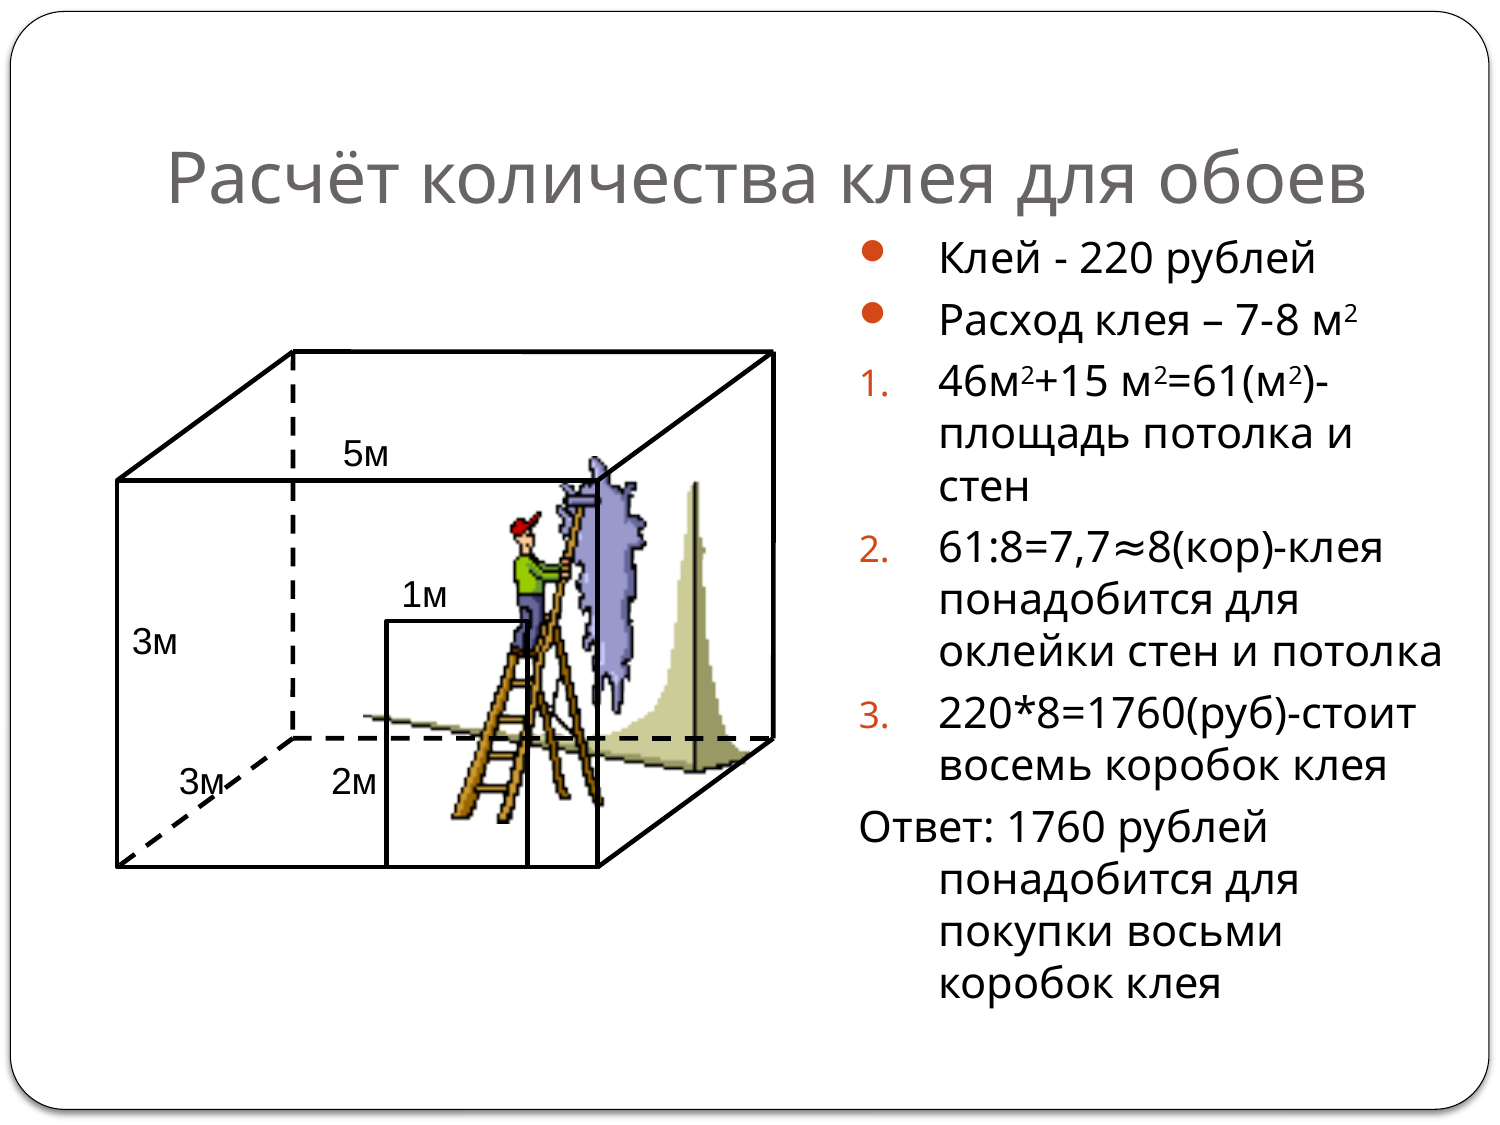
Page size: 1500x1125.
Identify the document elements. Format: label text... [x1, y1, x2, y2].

list Клей - 220 рублей Расход клея – 7-8 м2 46м2+15 м2=61(м2)-площадь потолка и стен 61:8=7,7≈8(кор)-клея понадобится для оклейки стен и потолка 220*8=1760(руб)-стоит восемь коробок клея Ответ: 1760 рублей понадобится для покупки восьми коробок клея [843, 222, 1466, 1067]
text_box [116, 351, 774, 868]
title Расчёт количества клея для обоев [149, 44, 1426, 233]
